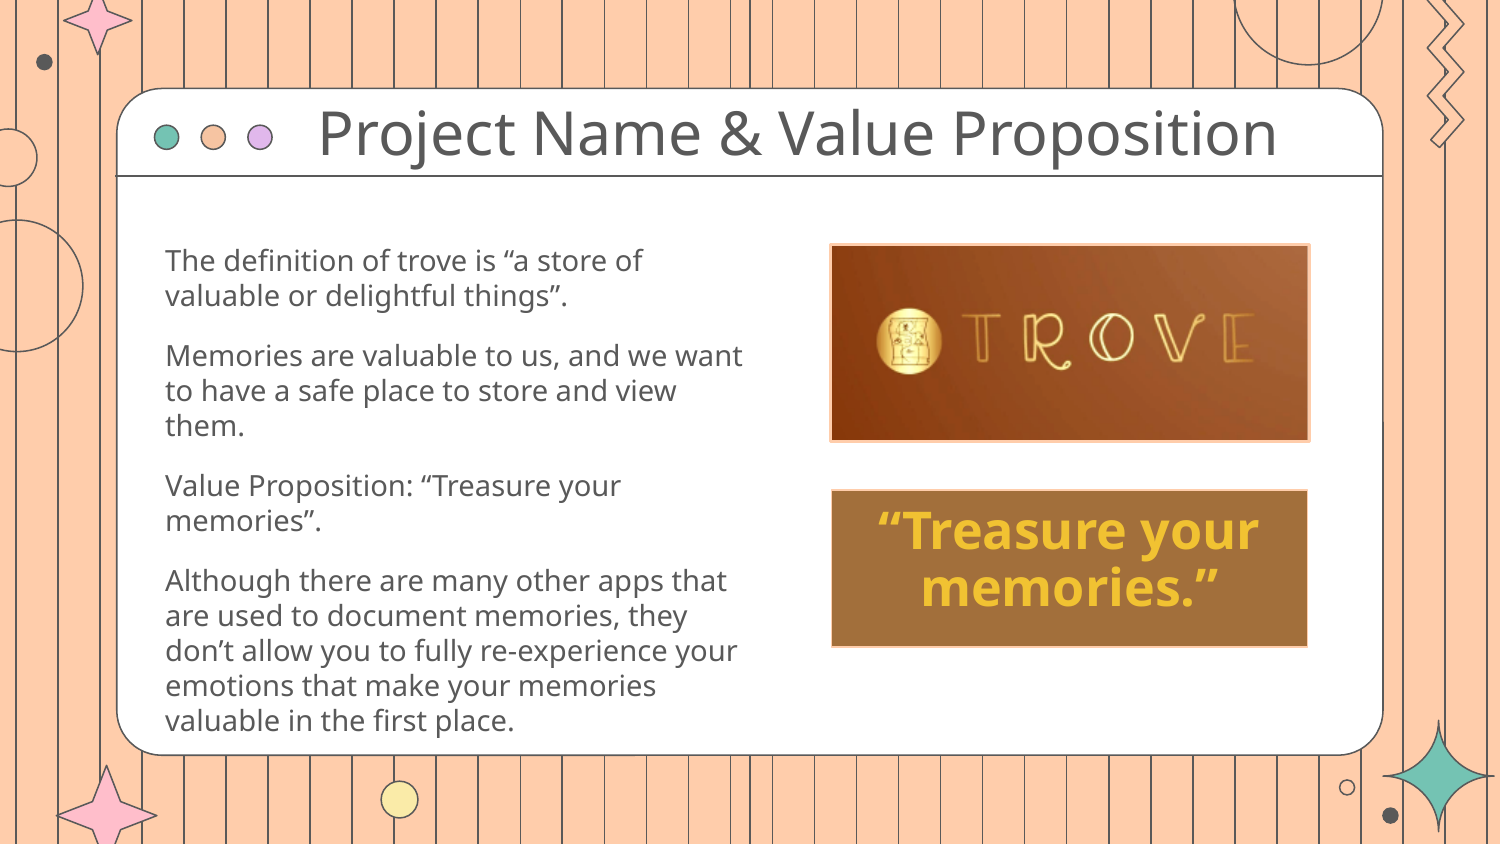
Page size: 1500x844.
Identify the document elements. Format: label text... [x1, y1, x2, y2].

list The definition of trove is “a store of valuable or delightful things”. Memories are valuable to us, and we want to have a safe place to store and view them. Value Proposition: “Treasure your memories”. Although there are many other apps that are used to document memories, they don’t allow you to fully re-experience your emotions that make your memories valuable in the first place. [150, 227, 773, 725]
title Project Name & Value Proposition [302, 88, 1340, 175]
picture [831, 245, 1308, 440]
list “Treasure your memories.” [831, 490, 1308, 648]
